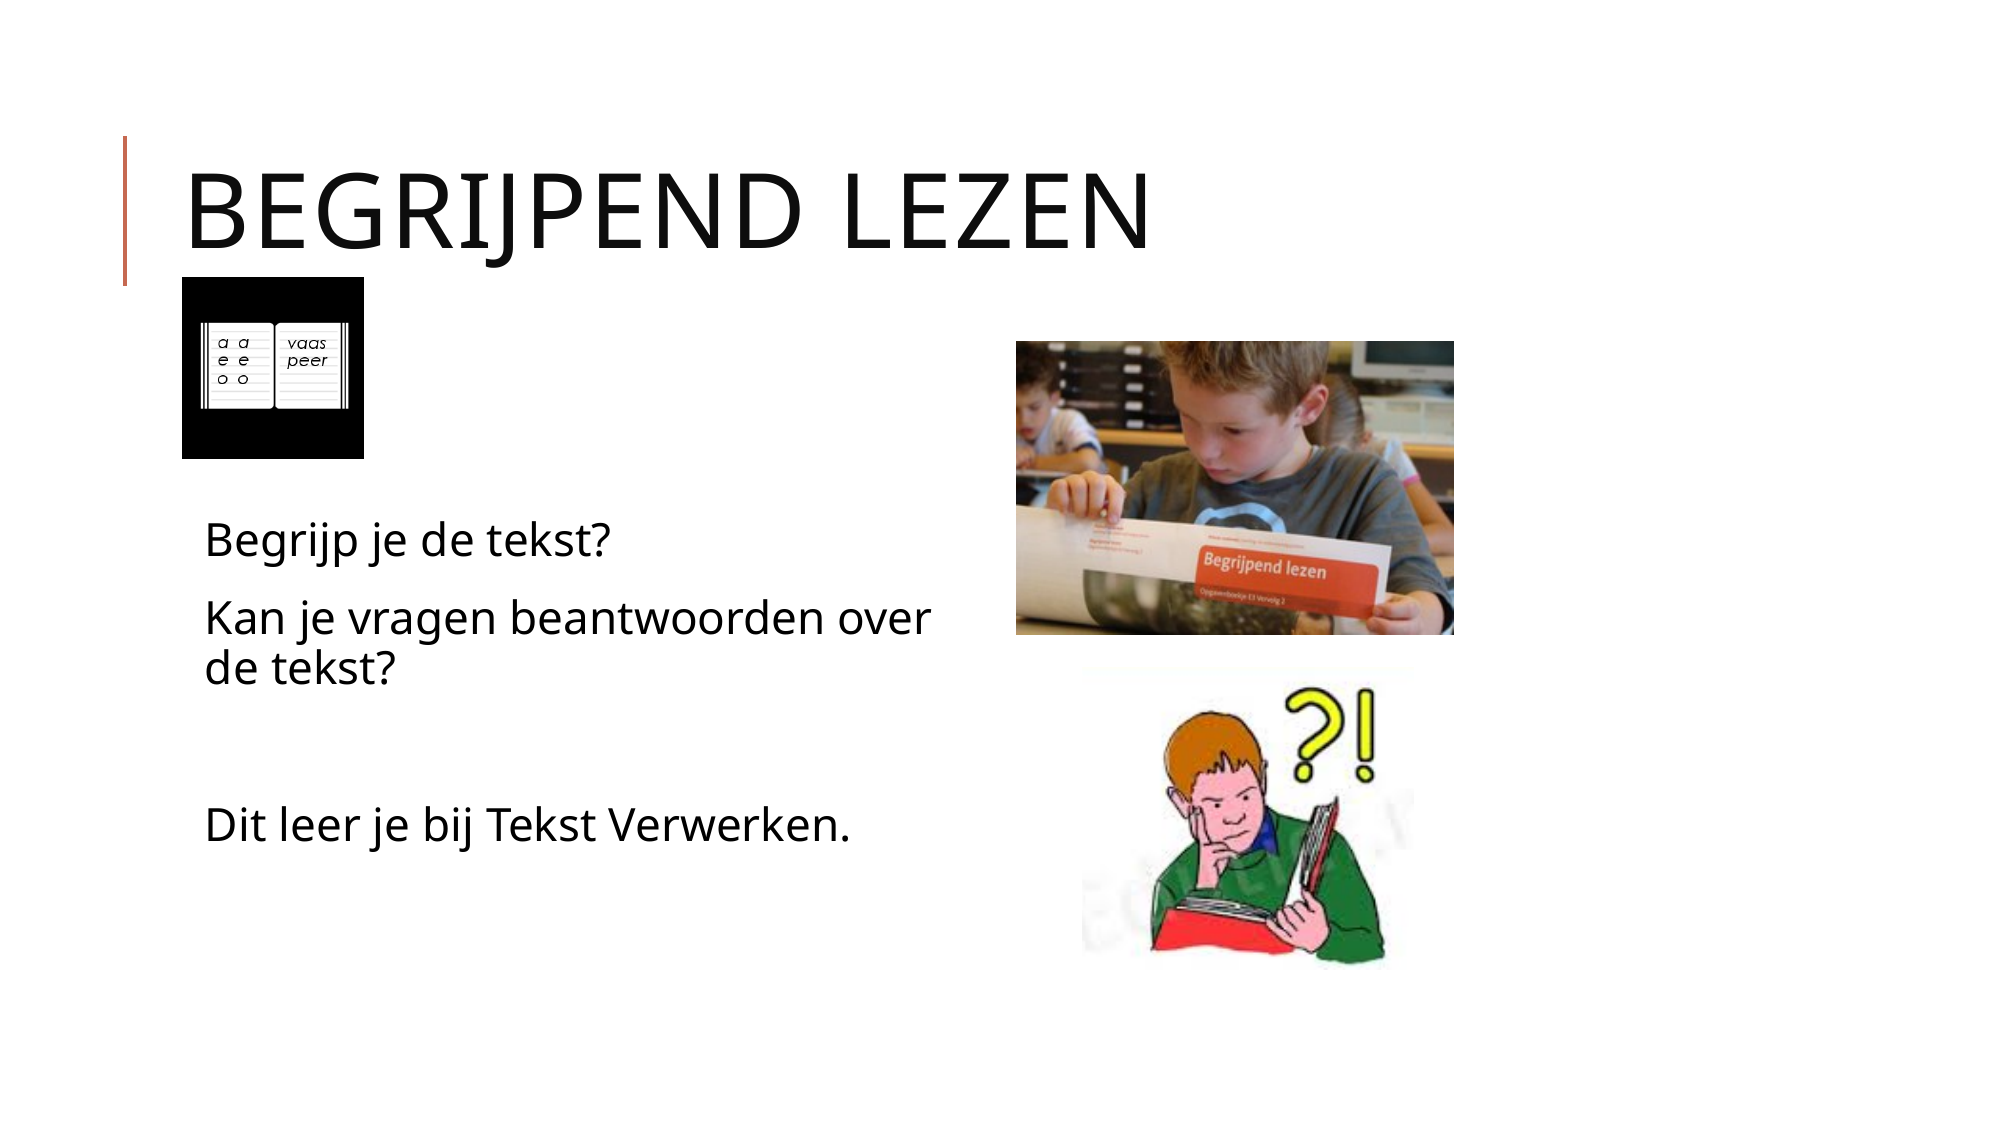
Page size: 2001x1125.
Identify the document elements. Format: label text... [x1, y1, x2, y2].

picture [1082, 666, 1414, 970]
list Begrijp je de tekst? Kan je vragen beantwoorden over de tekst? Dit leer je bij Tekst Verwerken. [182, 509, 983, 1035]
title Begrijpend lezen [168, 96, 1763, 342]
picture [1016, 341, 1455, 635]
picture [182, 277, 364, 460]
